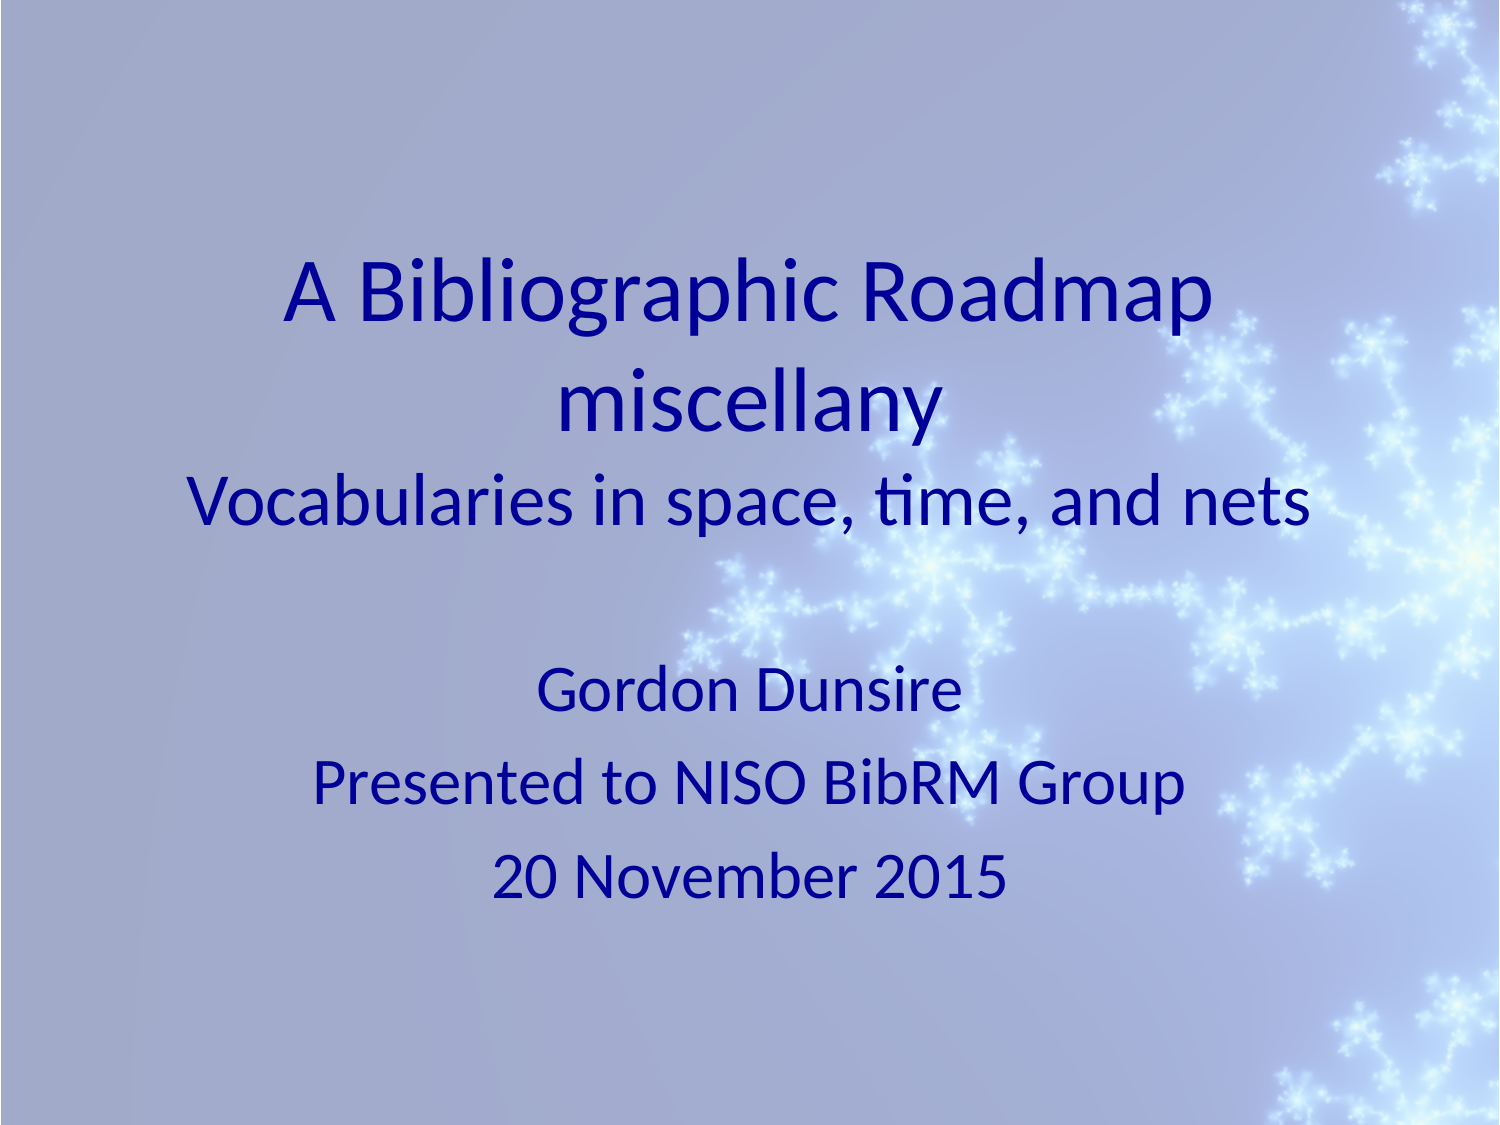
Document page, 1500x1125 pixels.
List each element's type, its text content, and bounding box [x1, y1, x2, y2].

picture [1, 0, 1499, 1125]
subtitle Gordon Dunsire Presented to NISO BibRM Group 20 November 2015 [225, 637, 1275, 925]
title A Bibliographic Roadmap miscellany Vocabularies in space, time, and nets [112, 207, 1388, 563]
